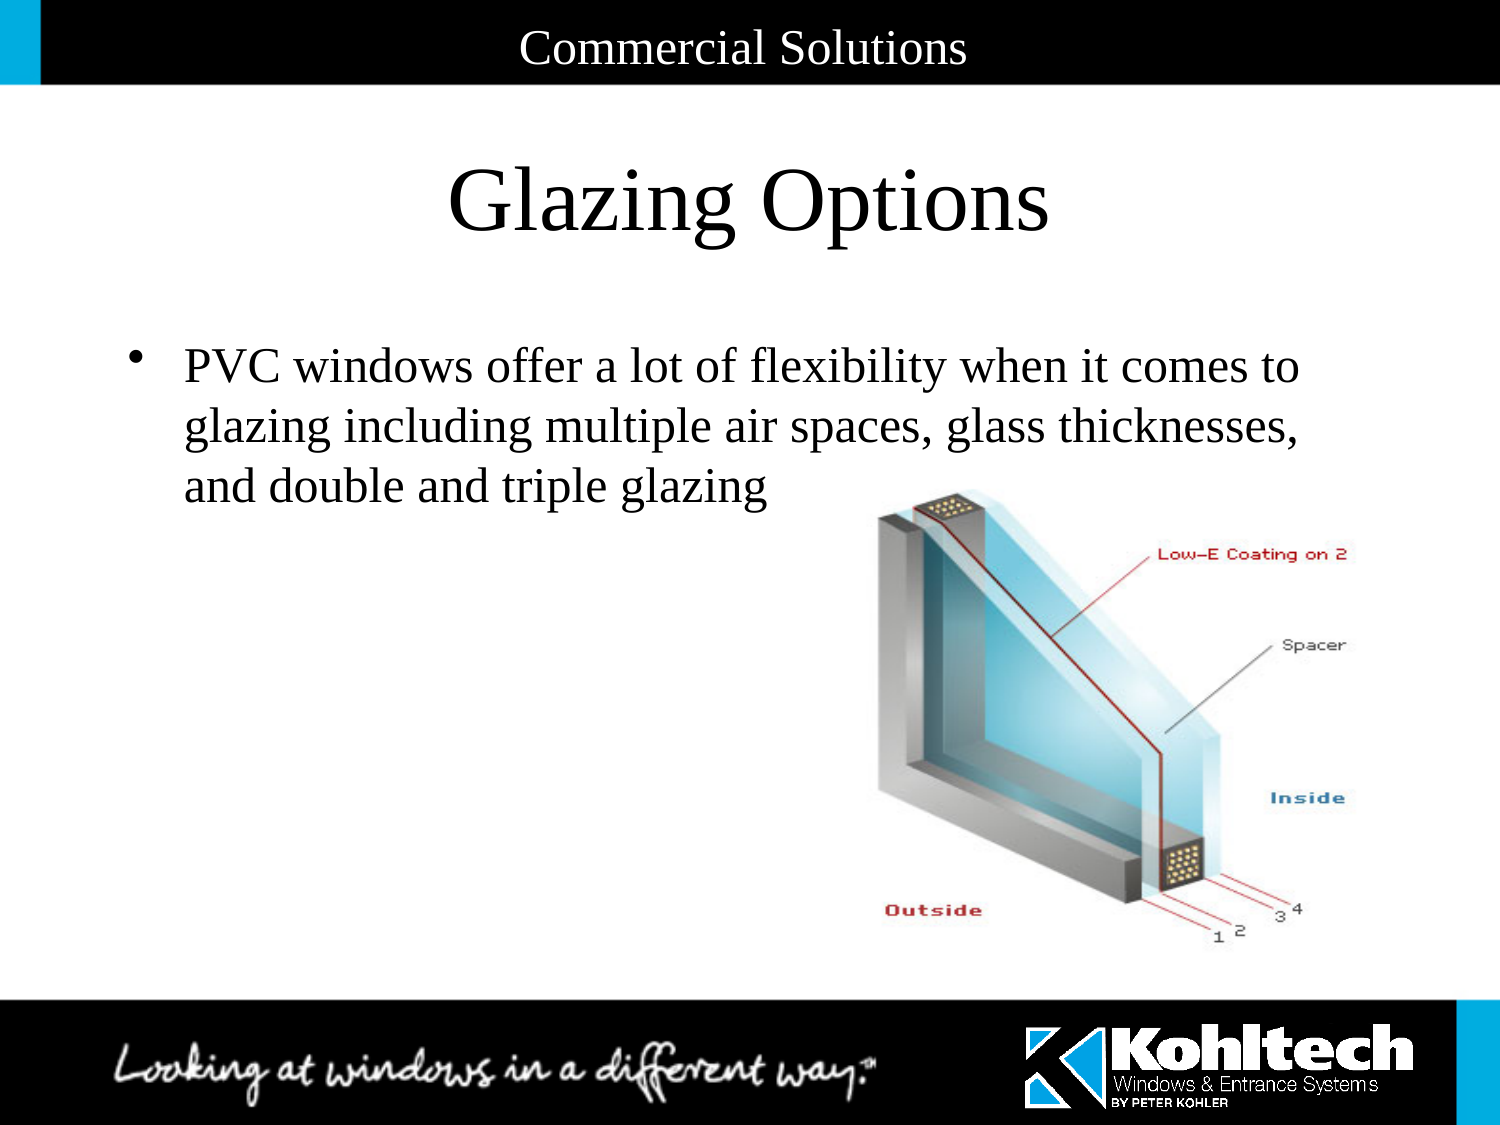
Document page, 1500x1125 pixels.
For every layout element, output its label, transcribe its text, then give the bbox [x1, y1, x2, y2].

text_box Commercial Solutions [224, 6, 1263, 82]
picture [0, 0, 1500, 1125]
title Glazing Options [112, 99, 1388, 288]
list PVC windows offer a lot of flexibility when it comes to glazing including multiple air spaces, glass thicknesses, and double and triple glazing [112, 324, 1388, 525]
